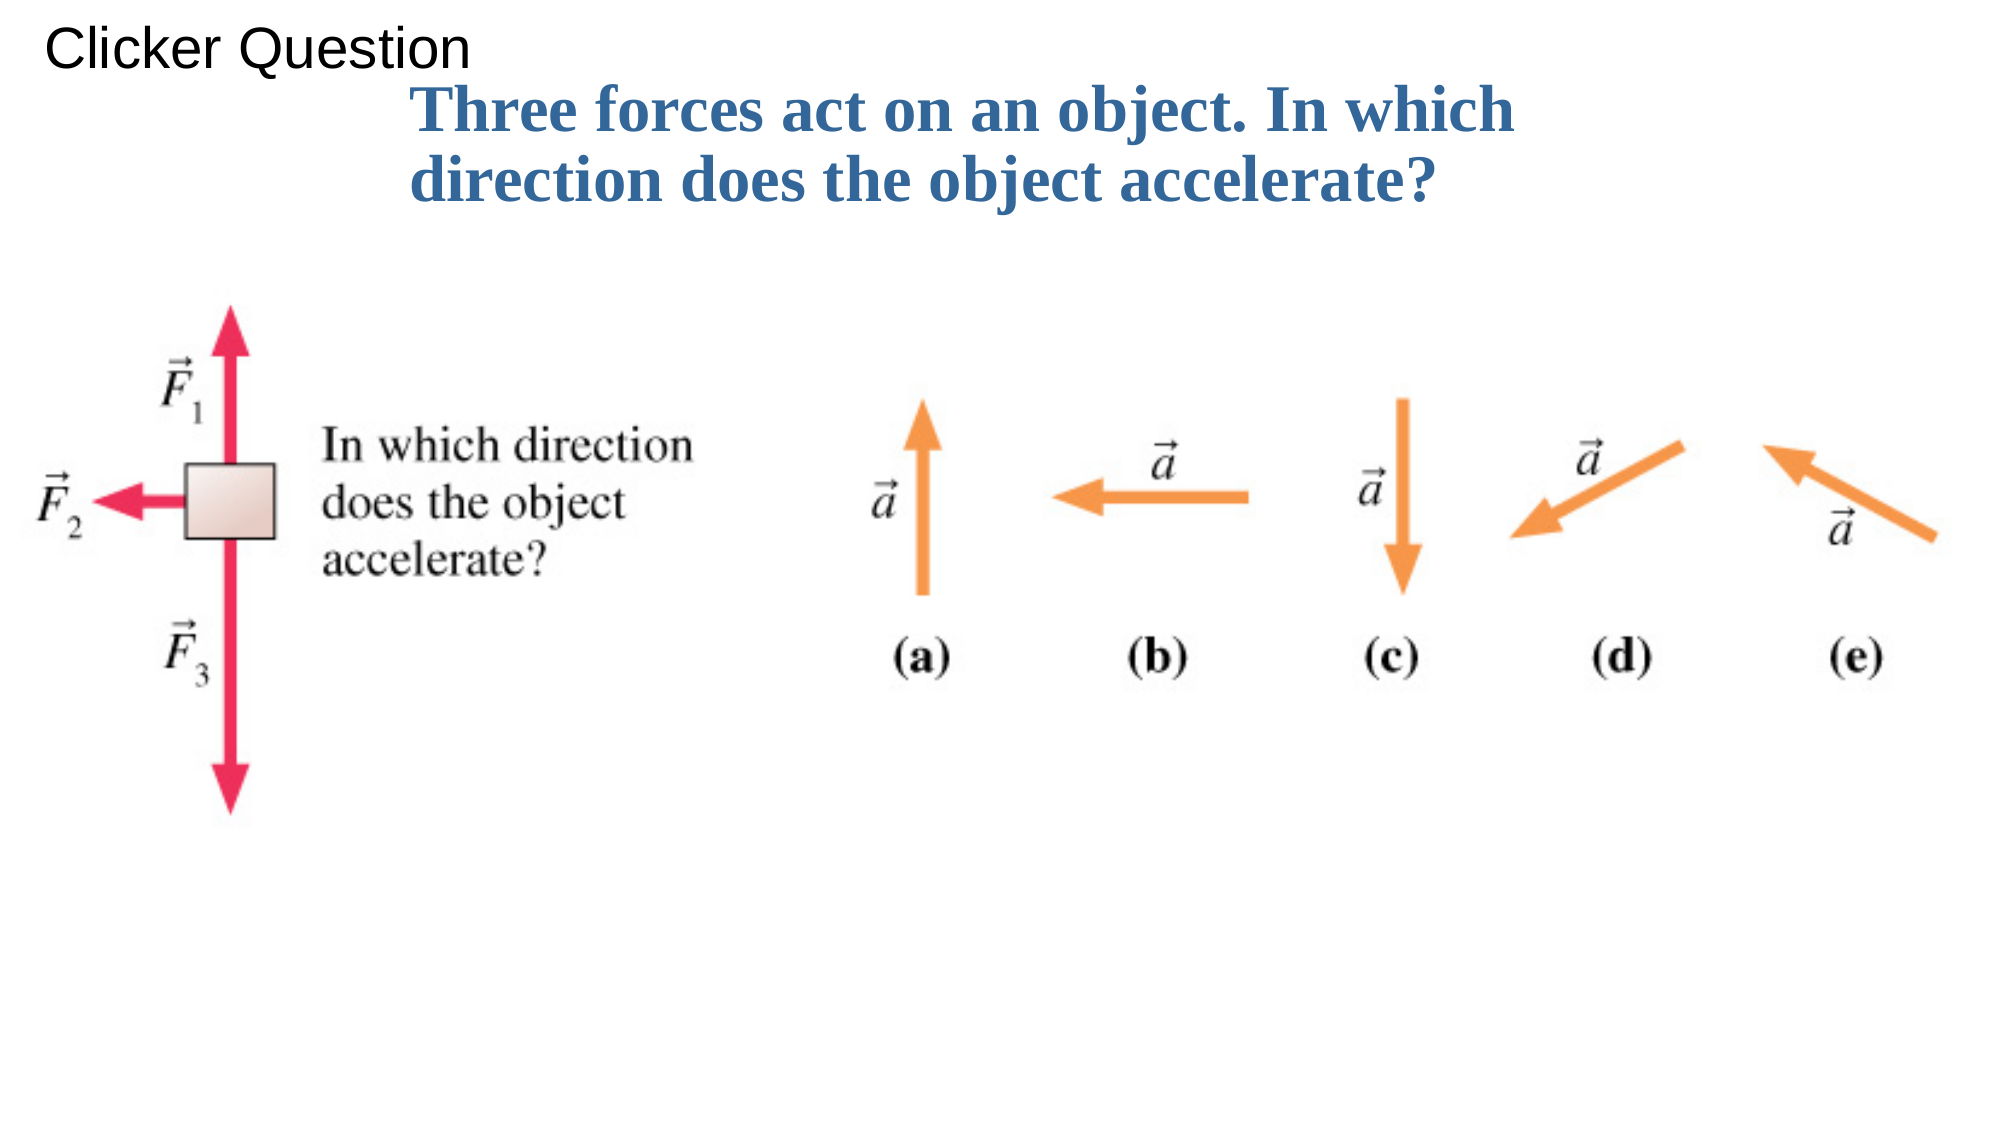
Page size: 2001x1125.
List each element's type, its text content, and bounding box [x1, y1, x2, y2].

text_box Three forces act on an object. In which direction does the object accelerate? [394, 66, 1582, 223]
picture [20, 287, 1957, 1125]
text_box Clicker Question [29, 2, 1380, 103]
